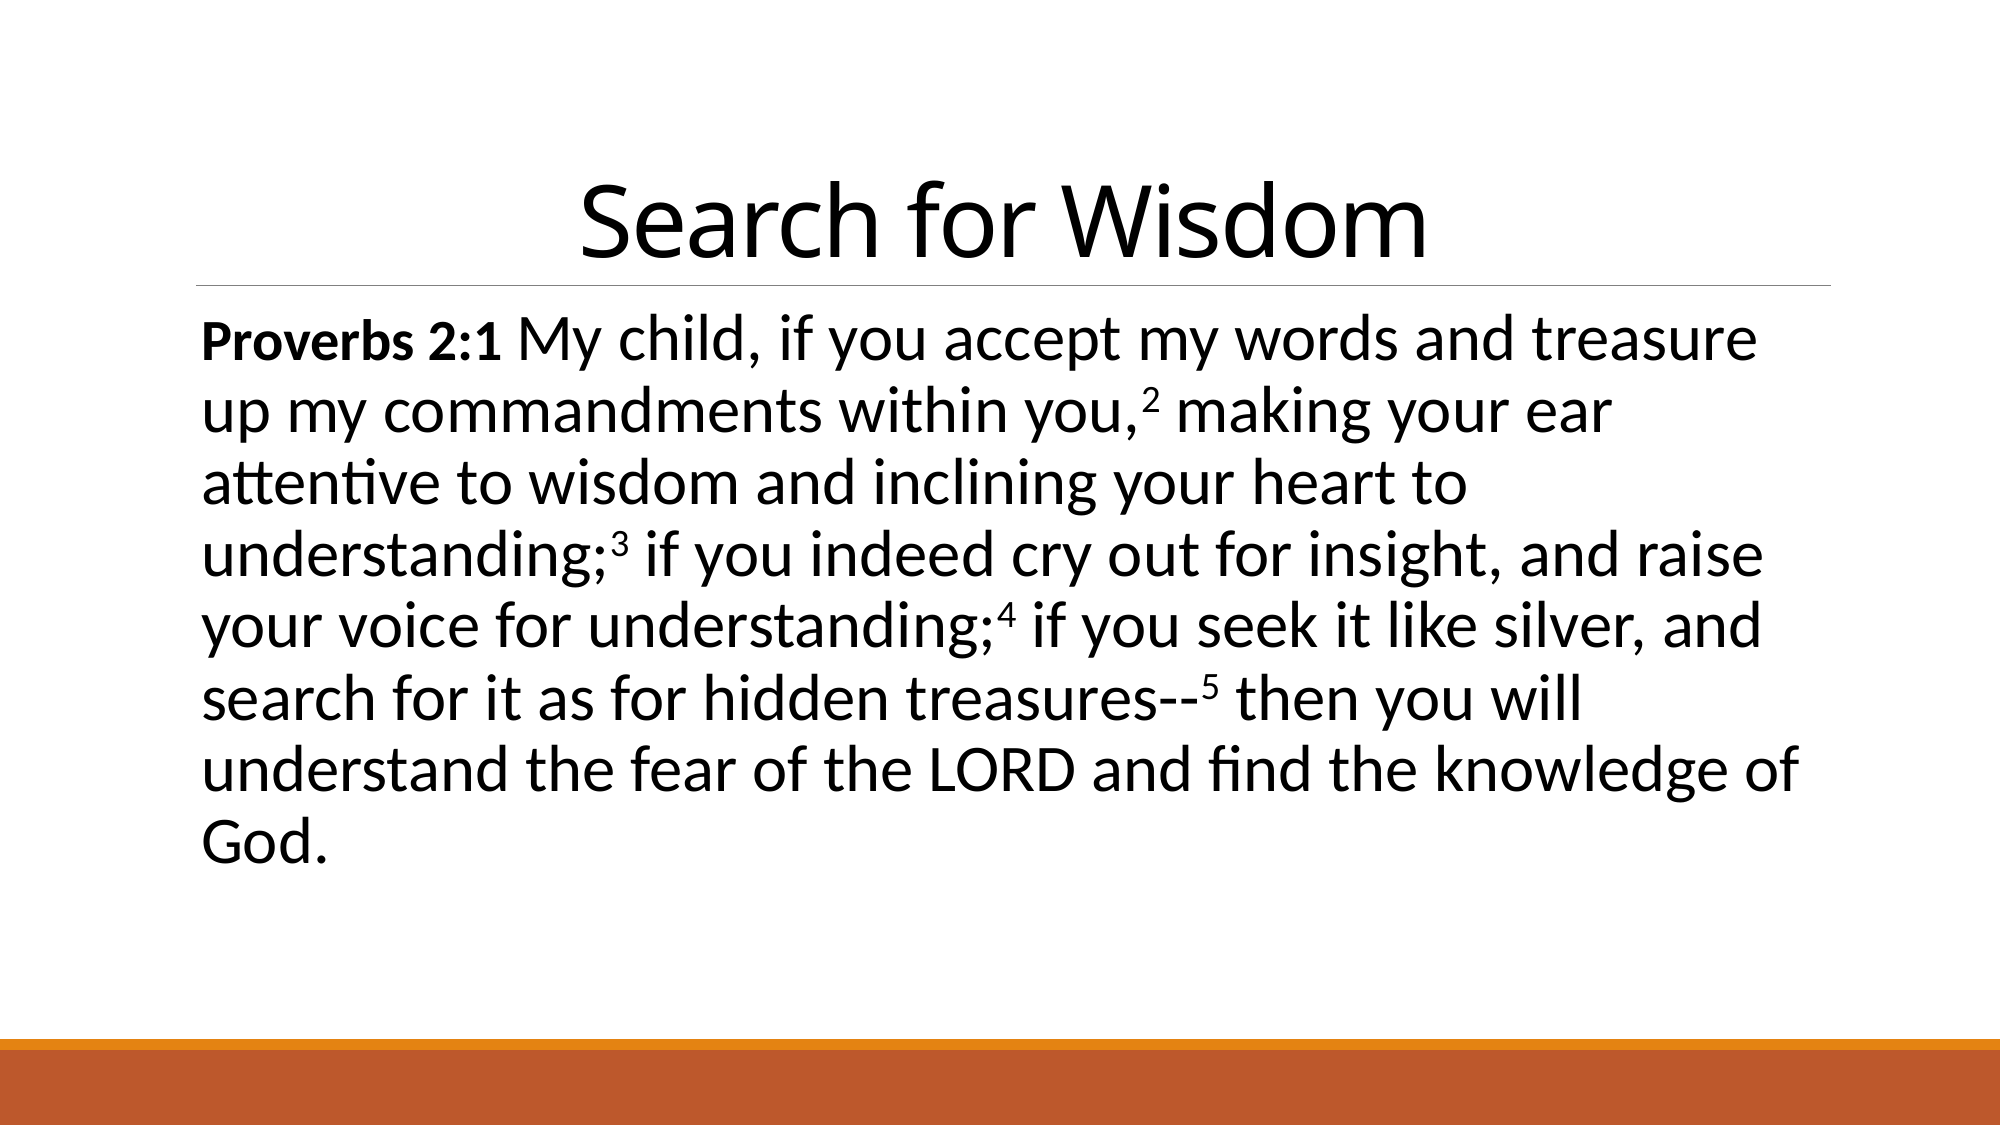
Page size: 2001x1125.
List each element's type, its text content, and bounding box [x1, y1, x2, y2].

title Search for Wisdom [179, 46, 1831, 286]
list Proverbs 2:1 My child, if you accept my words and treasure up my commandments within you,2 making your ear attentive to wisdom and inclining your heart to understanding;3 if you indeed cry out for insight, and raise your voice for understanding;4 if you seek it like silver, and search for it as for hidden treasures--5 then you will understand the fear of the LORD and find the knowledge of God. [179, 302, 1831, 964]
